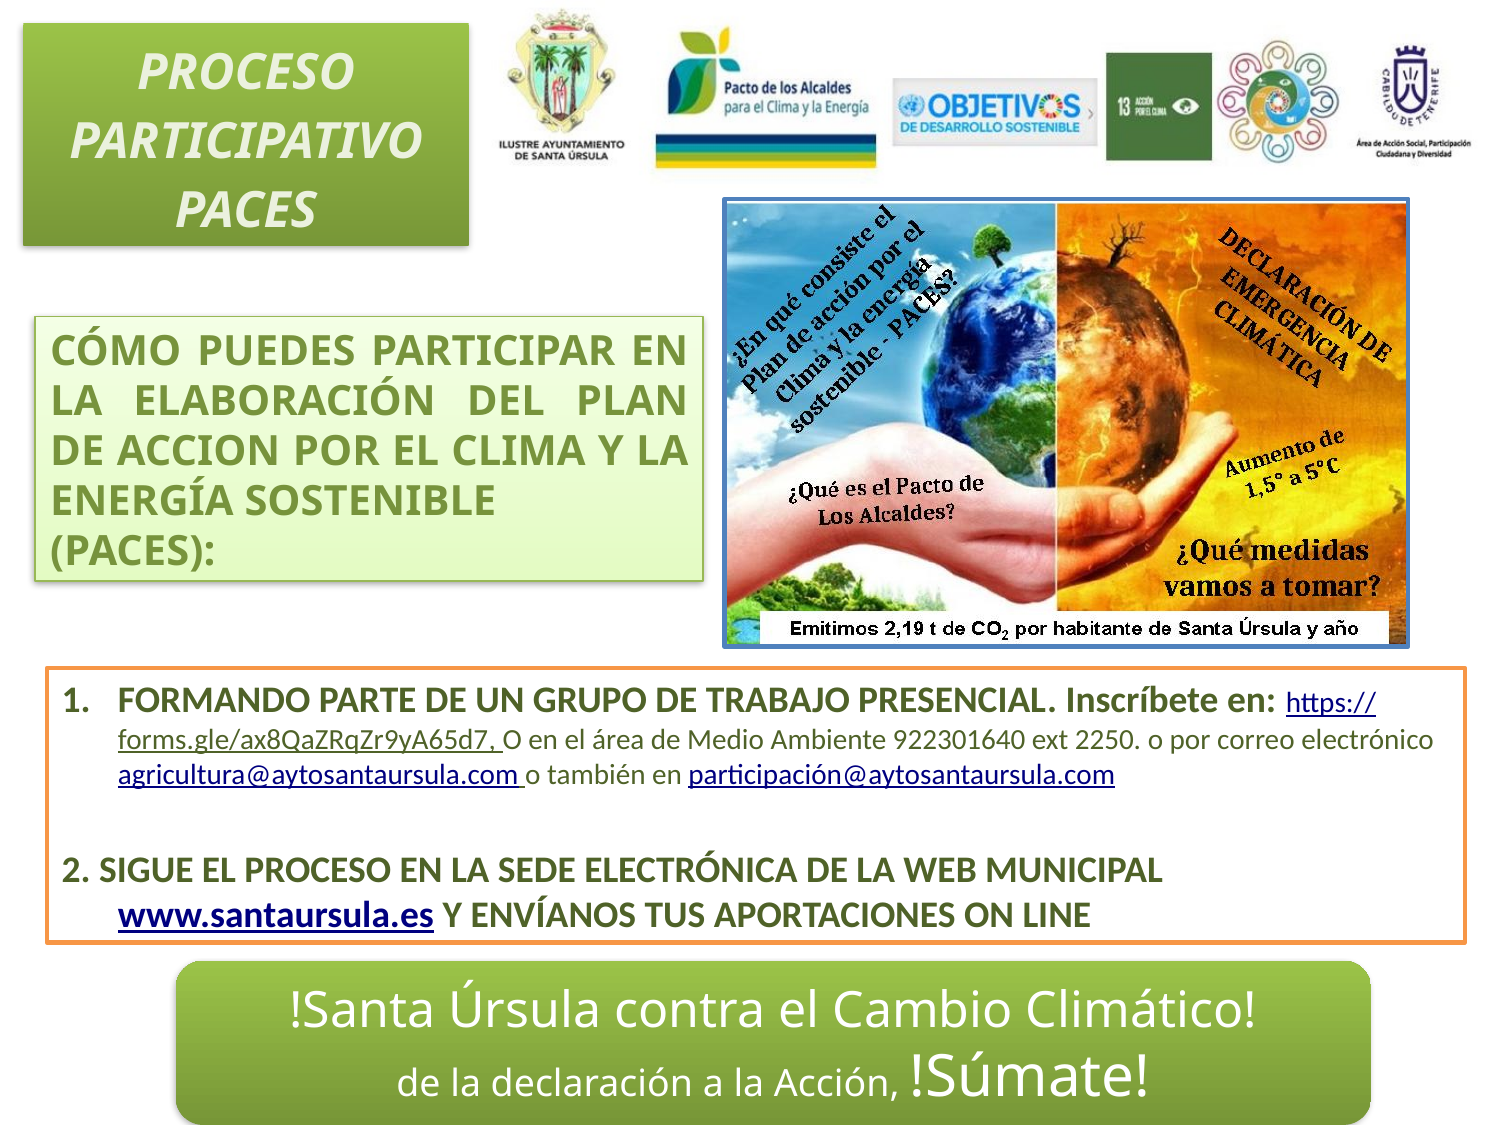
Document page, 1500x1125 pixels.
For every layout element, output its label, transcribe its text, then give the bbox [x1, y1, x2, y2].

picture [465, 0, 1500, 188]
text_box FORMANDO PARTE DE UN GRUPO DE TRABAJO PRESENCIAL. Inscríbete en: https://forms.gle/ax8QaZRqZr9yA65d7, O en el área de Medio Ambiente 922301640 ext 2250. o por correo electrónico agricultura@aytosantaursula.com o también en participación@aytosantaursula.com 2. SIGUE EL PROCESO EN LA SEDE ELECTRÓNICA DE LA WEB MUNICIPAL www.santaursula.es Y ENVÍANOS TUS APORTACIONES ON LINE [45, 666, 1467, 945]
text_box !Santa Úrsula contra el Cambio Climático! de la declaración a la Acción, !Súmate! [175, 960, 1372, 1125]
text_box PROCESO PARTICIPATIVO PACES [23, 23, 469, 246]
picture [726, 200, 1407, 645]
text_box CÓMO PUEDES PARTICIPAR EN LA ELABORACIÓN DEL PLAN DE ACCION POR EL CLIMA Y LA ENERGÍA SOSTENIBLE (PACES): [34, 316, 704, 582]
